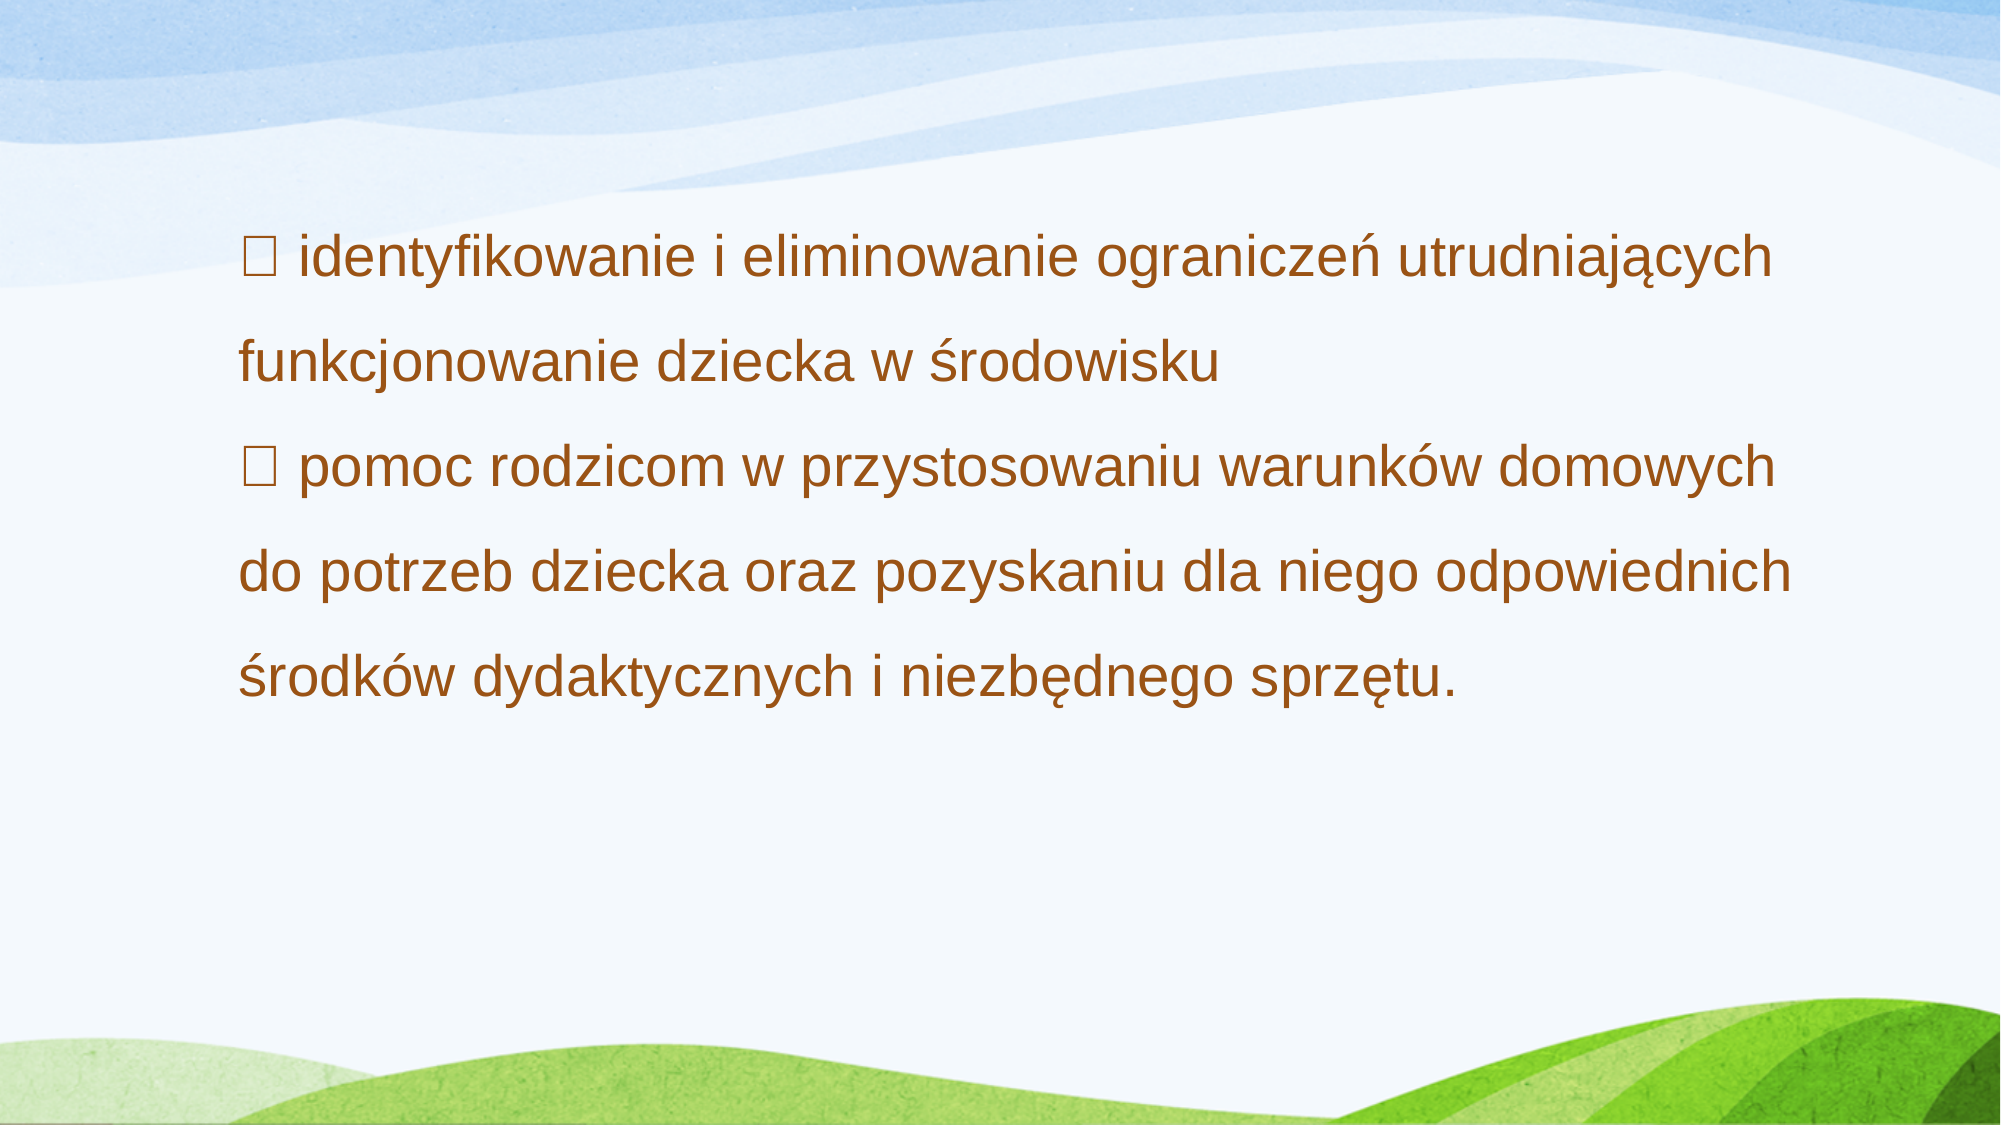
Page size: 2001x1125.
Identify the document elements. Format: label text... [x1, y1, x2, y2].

text_box  identyfikowanie i eliminowanie ograniczeń utrudniających funkcjonowanie dziecka w środowisku  pomoc rodzicom w przystosowaniu warunków domowych do potrzeb dziecka oraz pozyskaniu dla niego odpowiednich środków dydaktycznych i niezbędnego sprzętu. [223, 176, 1841, 716]
picture [0, 0, 2001, 1125]
